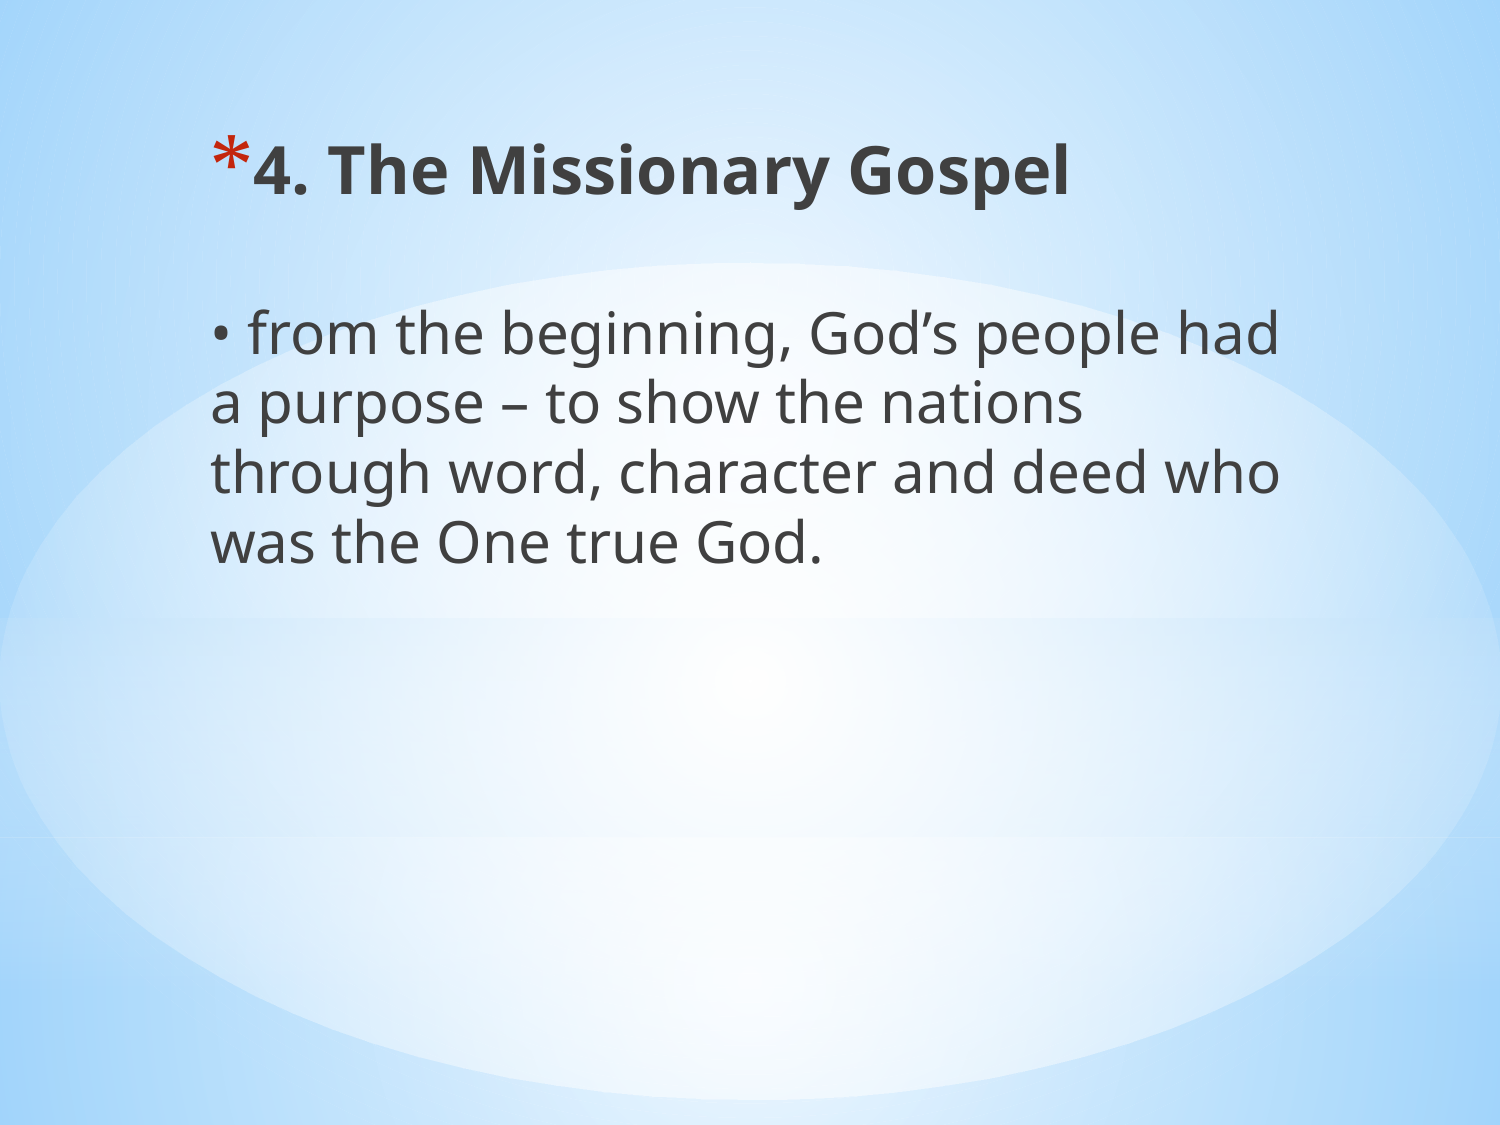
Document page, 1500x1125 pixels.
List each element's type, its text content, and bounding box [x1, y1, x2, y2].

list 4. The Missionary Gospel • from the beginning, God’s people had a purpose – to show the nations through word, character and deed who was the One true God. [187, 120, 1322, 1013]
